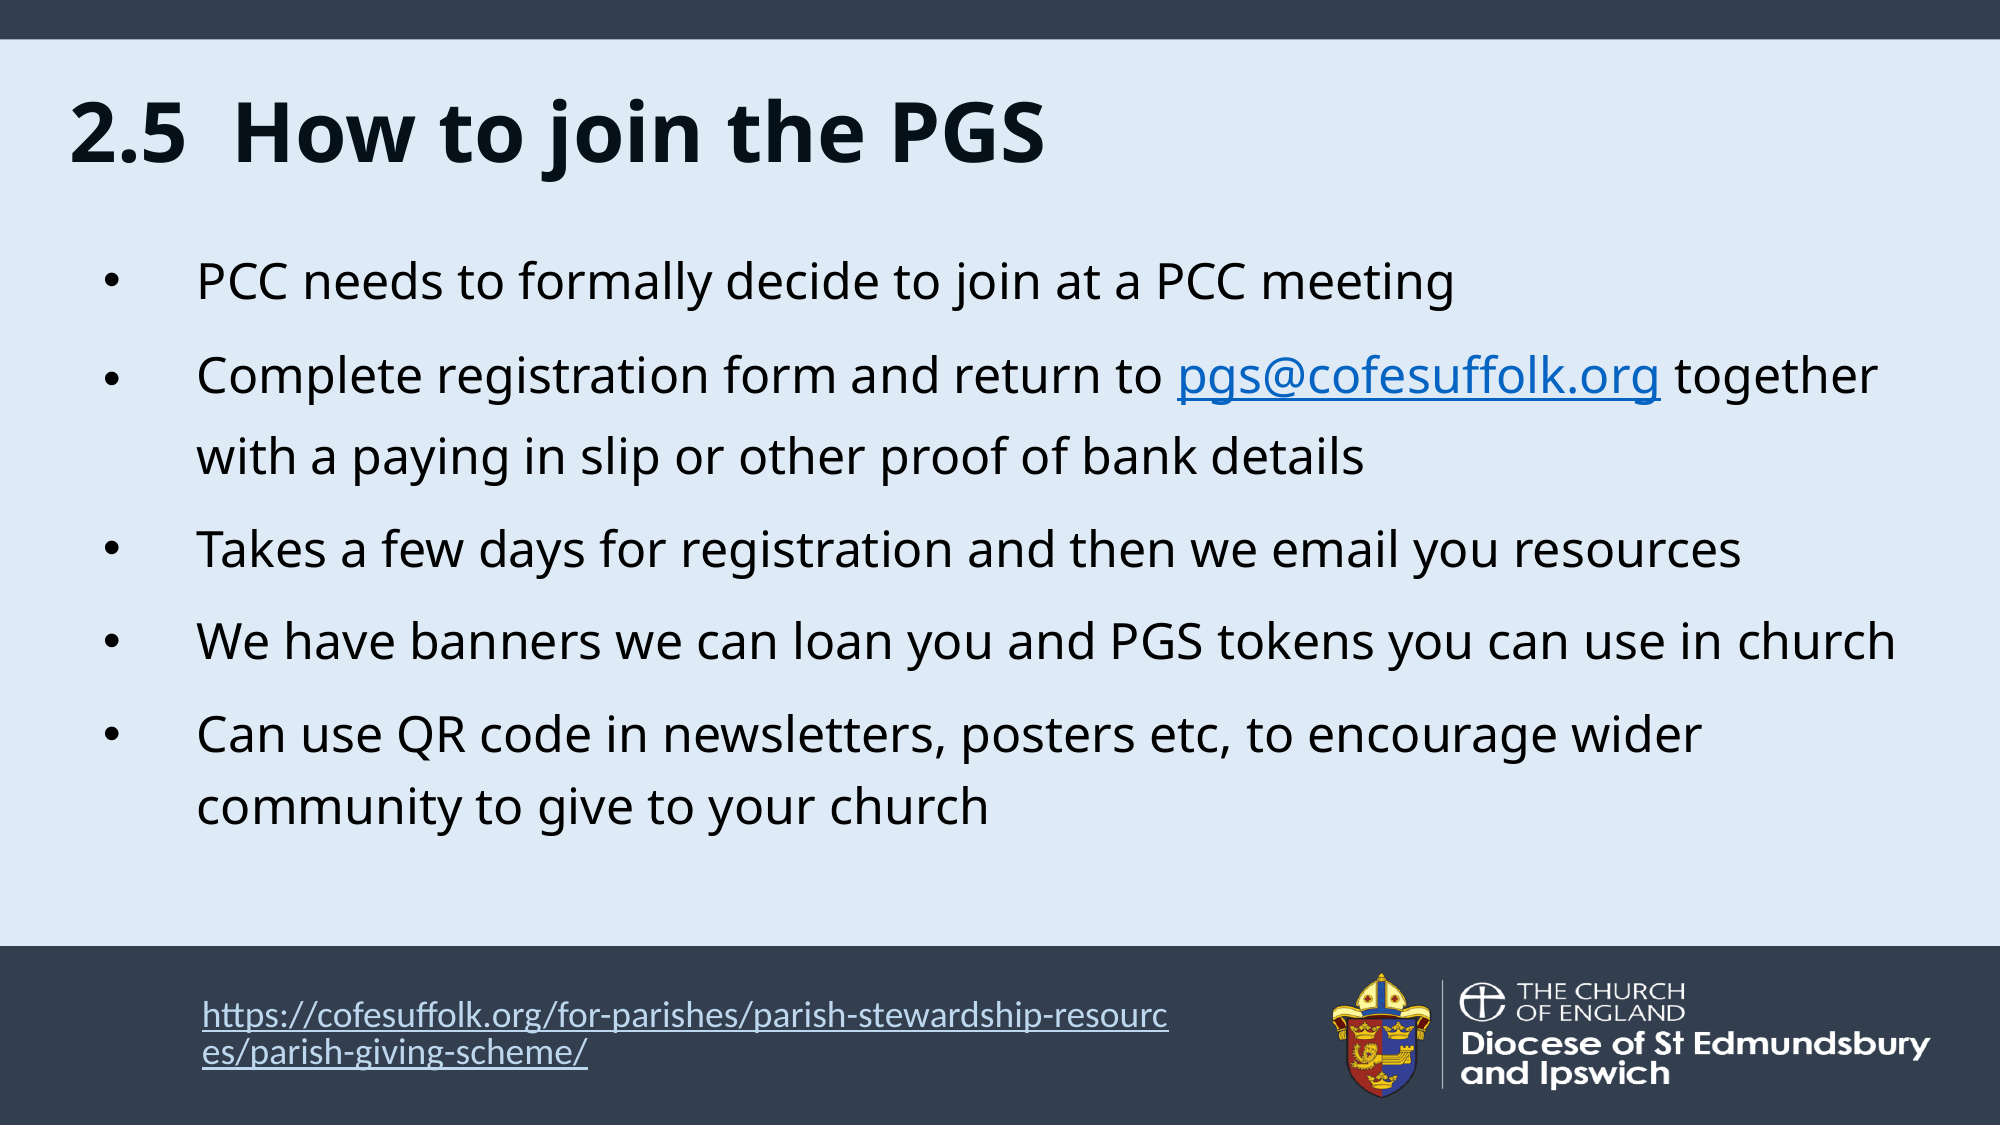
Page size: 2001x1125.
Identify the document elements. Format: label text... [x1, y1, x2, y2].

text_box https://cofesuffolk.org/for-parishes/parish-stewardship-resources/parish-giving-scheme/ [187, 982, 1188, 1087]
list PCC needs to formally decide to join at a PCC meeting Complete registration form and return to pgs@cofesuffolk.org together with a paying in slip or other proof of bank details Takes a few days for registration and then we email you resources We have banners we can loan you and PGS tokens you can use in church Can use QR code in newsletters, posters etc, to encourage wider community to give to your church [88, 167, 1980, 843]
picture [1323, 959, 1954, 1113]
title 2.5 How to join the PGS [54, 48, 1946, 223]
